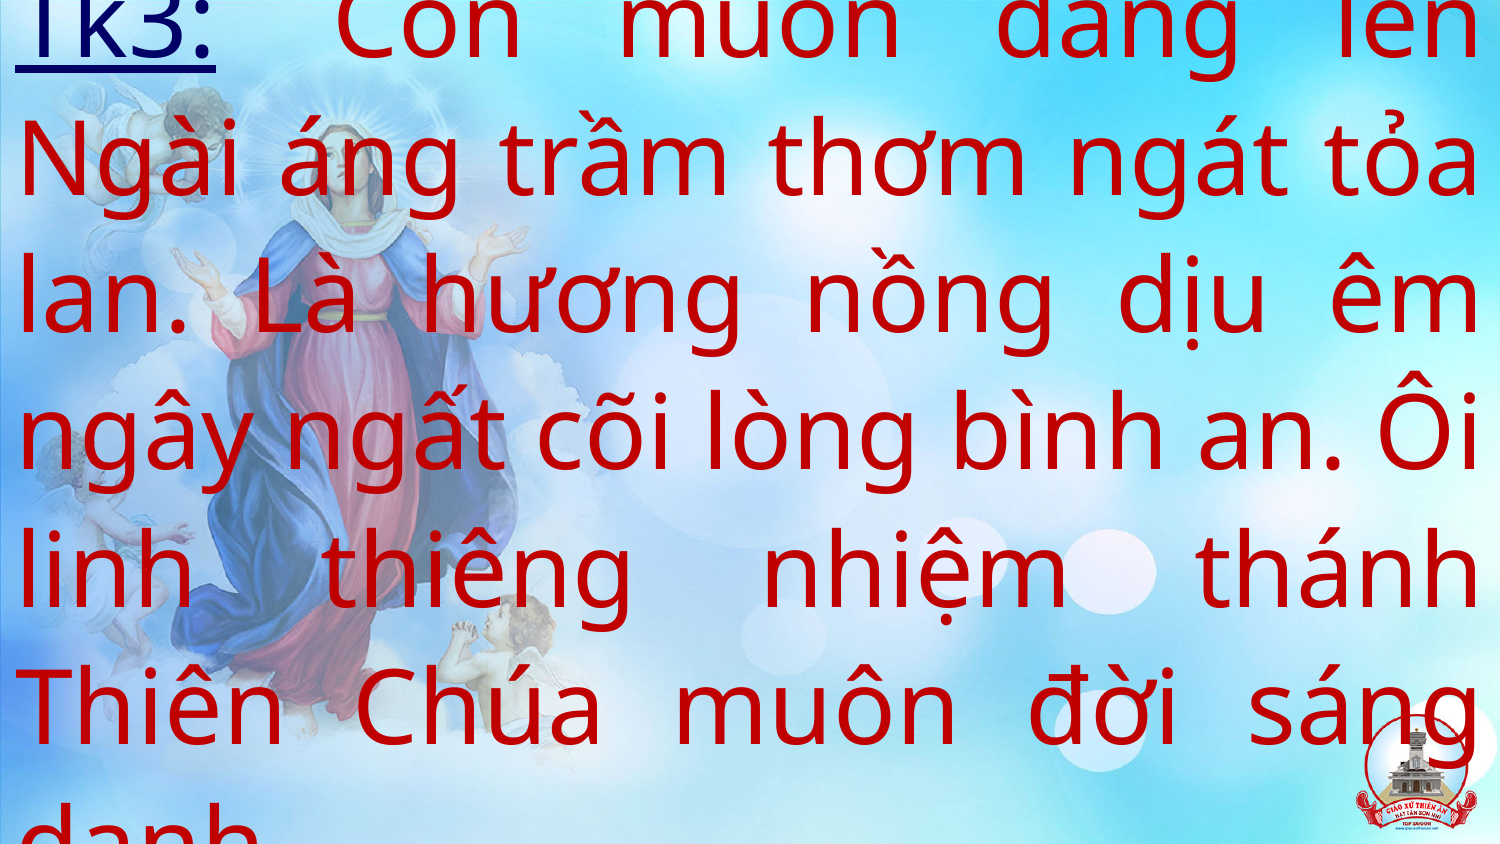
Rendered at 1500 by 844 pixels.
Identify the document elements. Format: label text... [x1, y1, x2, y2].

title Tk3: Con muốn dâng lên Ngài áng trầm thơm ngát tỏa lan. Là hương nồng dịu êm ngây ngất cõi lòng bình an. Ôi linh thiêng nhiệm thánh Thiên Chúa muôn đời sáng danh. [0, 0, 1500, 844]
